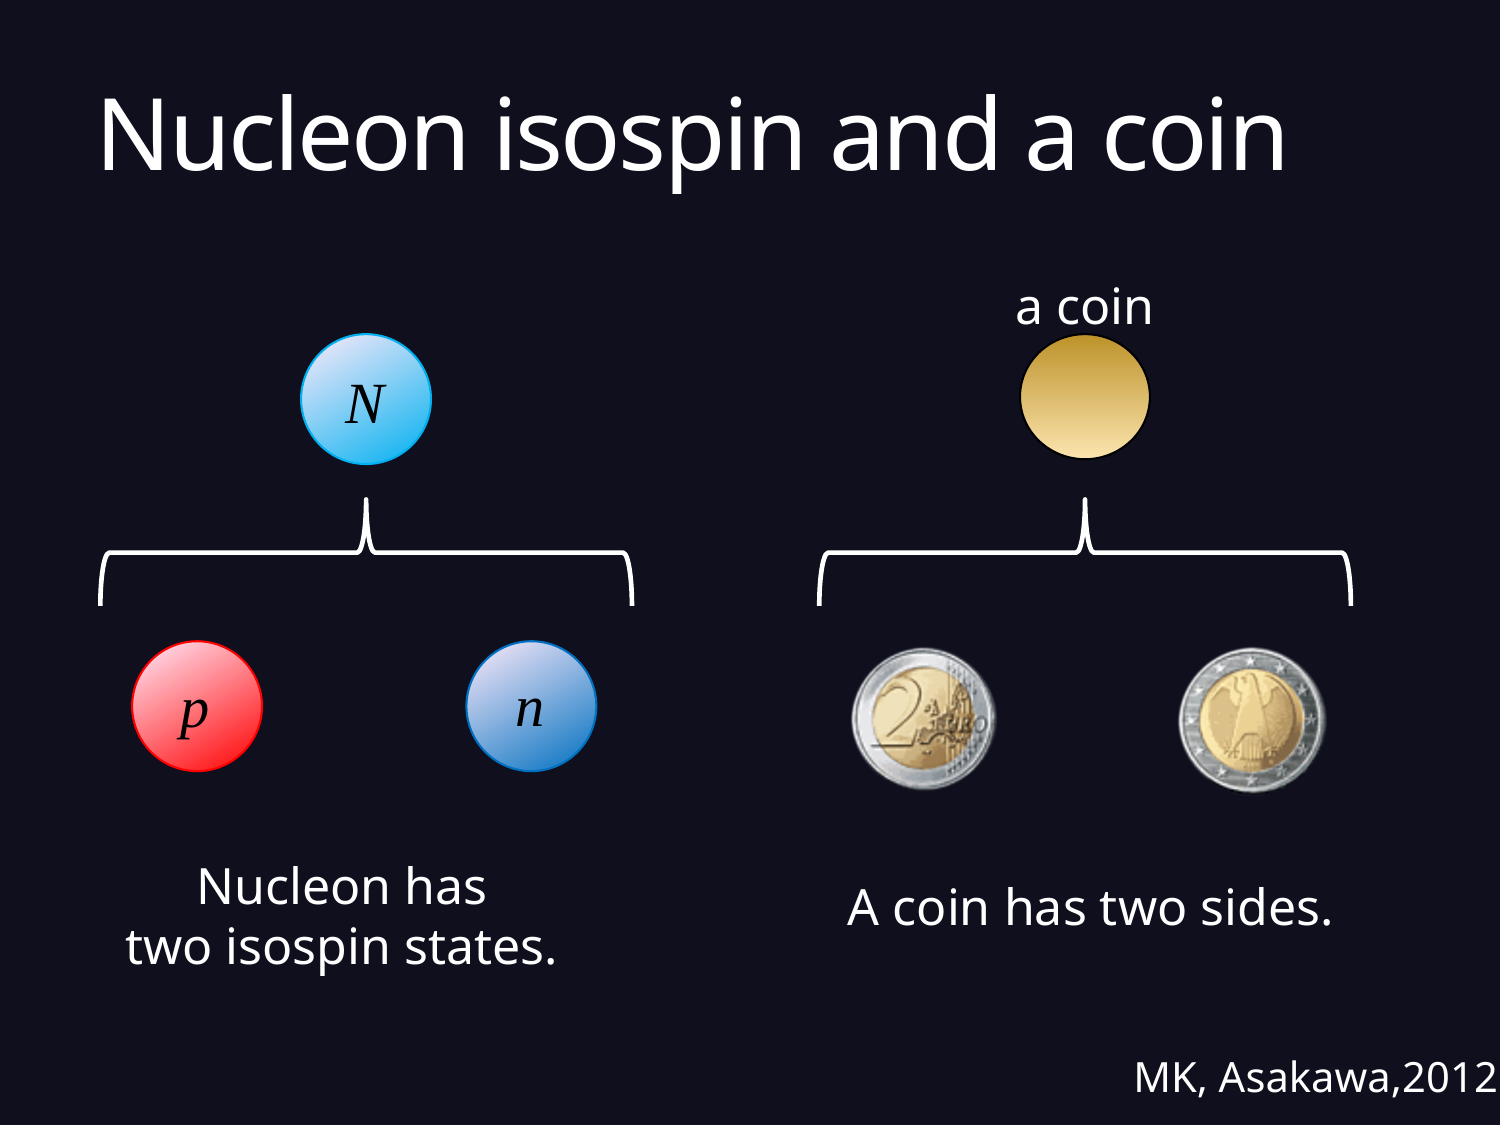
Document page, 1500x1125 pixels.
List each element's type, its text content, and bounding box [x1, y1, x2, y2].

text_box N [331, 357, 400, 443]
text_box MK, Asakawa,2012 [1118, 1043, 1500, 1109]
picture [1176, 645, 1328, 798]
text_box a coin [1000, 267, 1170, 343]
picture [850, 646, 998, 793]
text_box [818, 498, 1352, 606]
text_box p [165, 661, 225, 747]
text_box A coin has two sides. [833, 867, 1349, 943]
text_box Nucleon has two isospin states. [110, 847, 574, 982]
text_box n [500, 660, 560, 745]
text_box [1018, 343, 1151, 461]
text_box [131, 640, 264, 773]
text_box [99, 498, 633, 606]
title Nucleon isospin and a coin [80, 2, 1407, 275]
text_box [465, 640, 598, 773]
text_box [300, 333, 433, 466]
